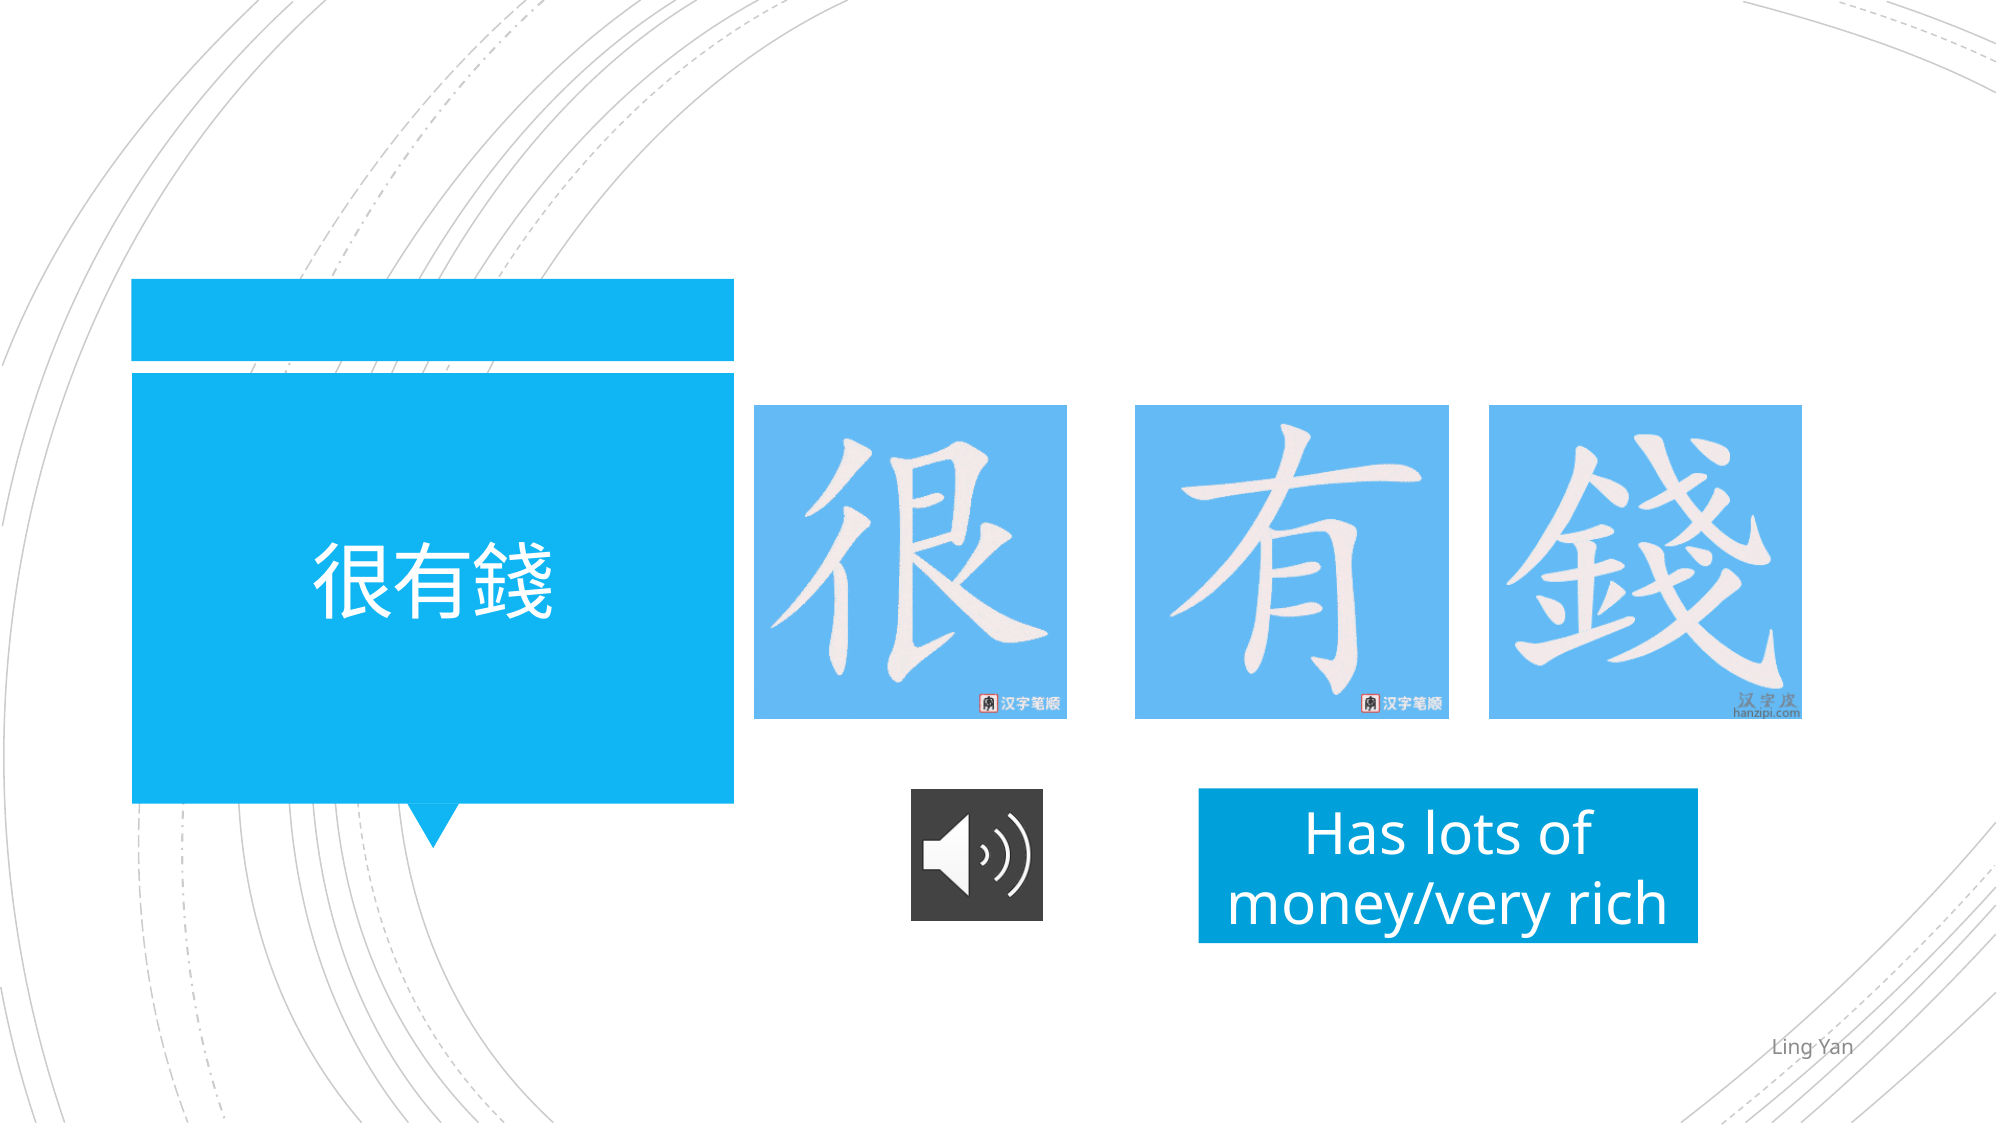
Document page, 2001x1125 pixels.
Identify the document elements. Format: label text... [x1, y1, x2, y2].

title 很有錢 [145, 385, 720, 789]
picture [753, 405, 1067, 719]
footer Ling Yan [131, 1021, 1869, 1074]
picture [1489, 405, 1803, 719]
text_box Has lots of money/very rich [1198, 788, 1698, 944]
picture [910, 788, 1044, 922]
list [1135, 405, 1449, 719]
